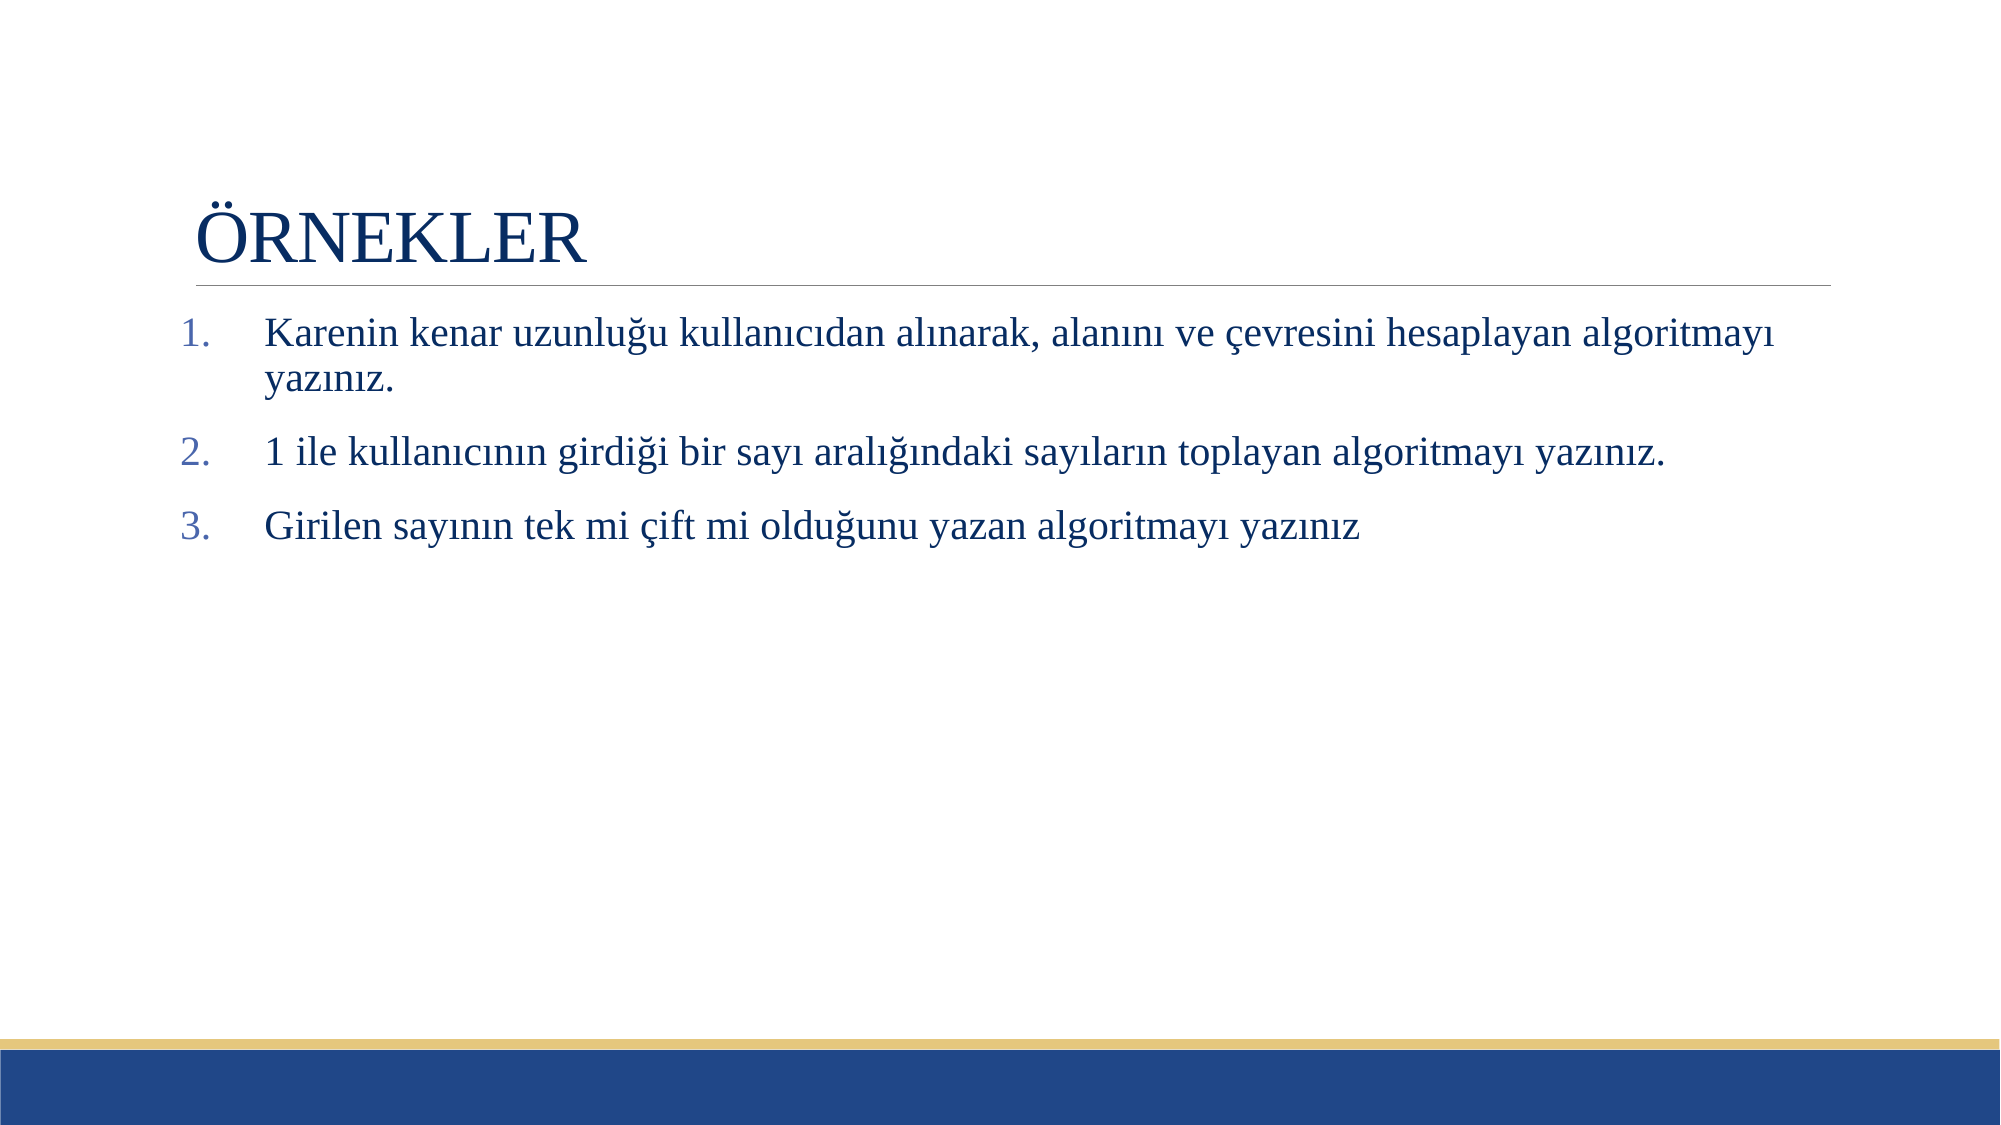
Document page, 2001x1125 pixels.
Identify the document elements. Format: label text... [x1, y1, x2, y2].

title ÖRNEKLER [180, 47, 1830, 285]
list Karenin kenar uzunluğu kullanıcıdan alınarak, alanını ve çevresini hesaplayan algoritmayı yazınız. 1 ile kullanıcının girdiği bir sayı aralığındaki sayıların toplayan algoritmayı yazınız. Girilen sayının tek mi çift mi olduğunu yazan algoritmayı yazınız [180, 302, 1830, 963]
